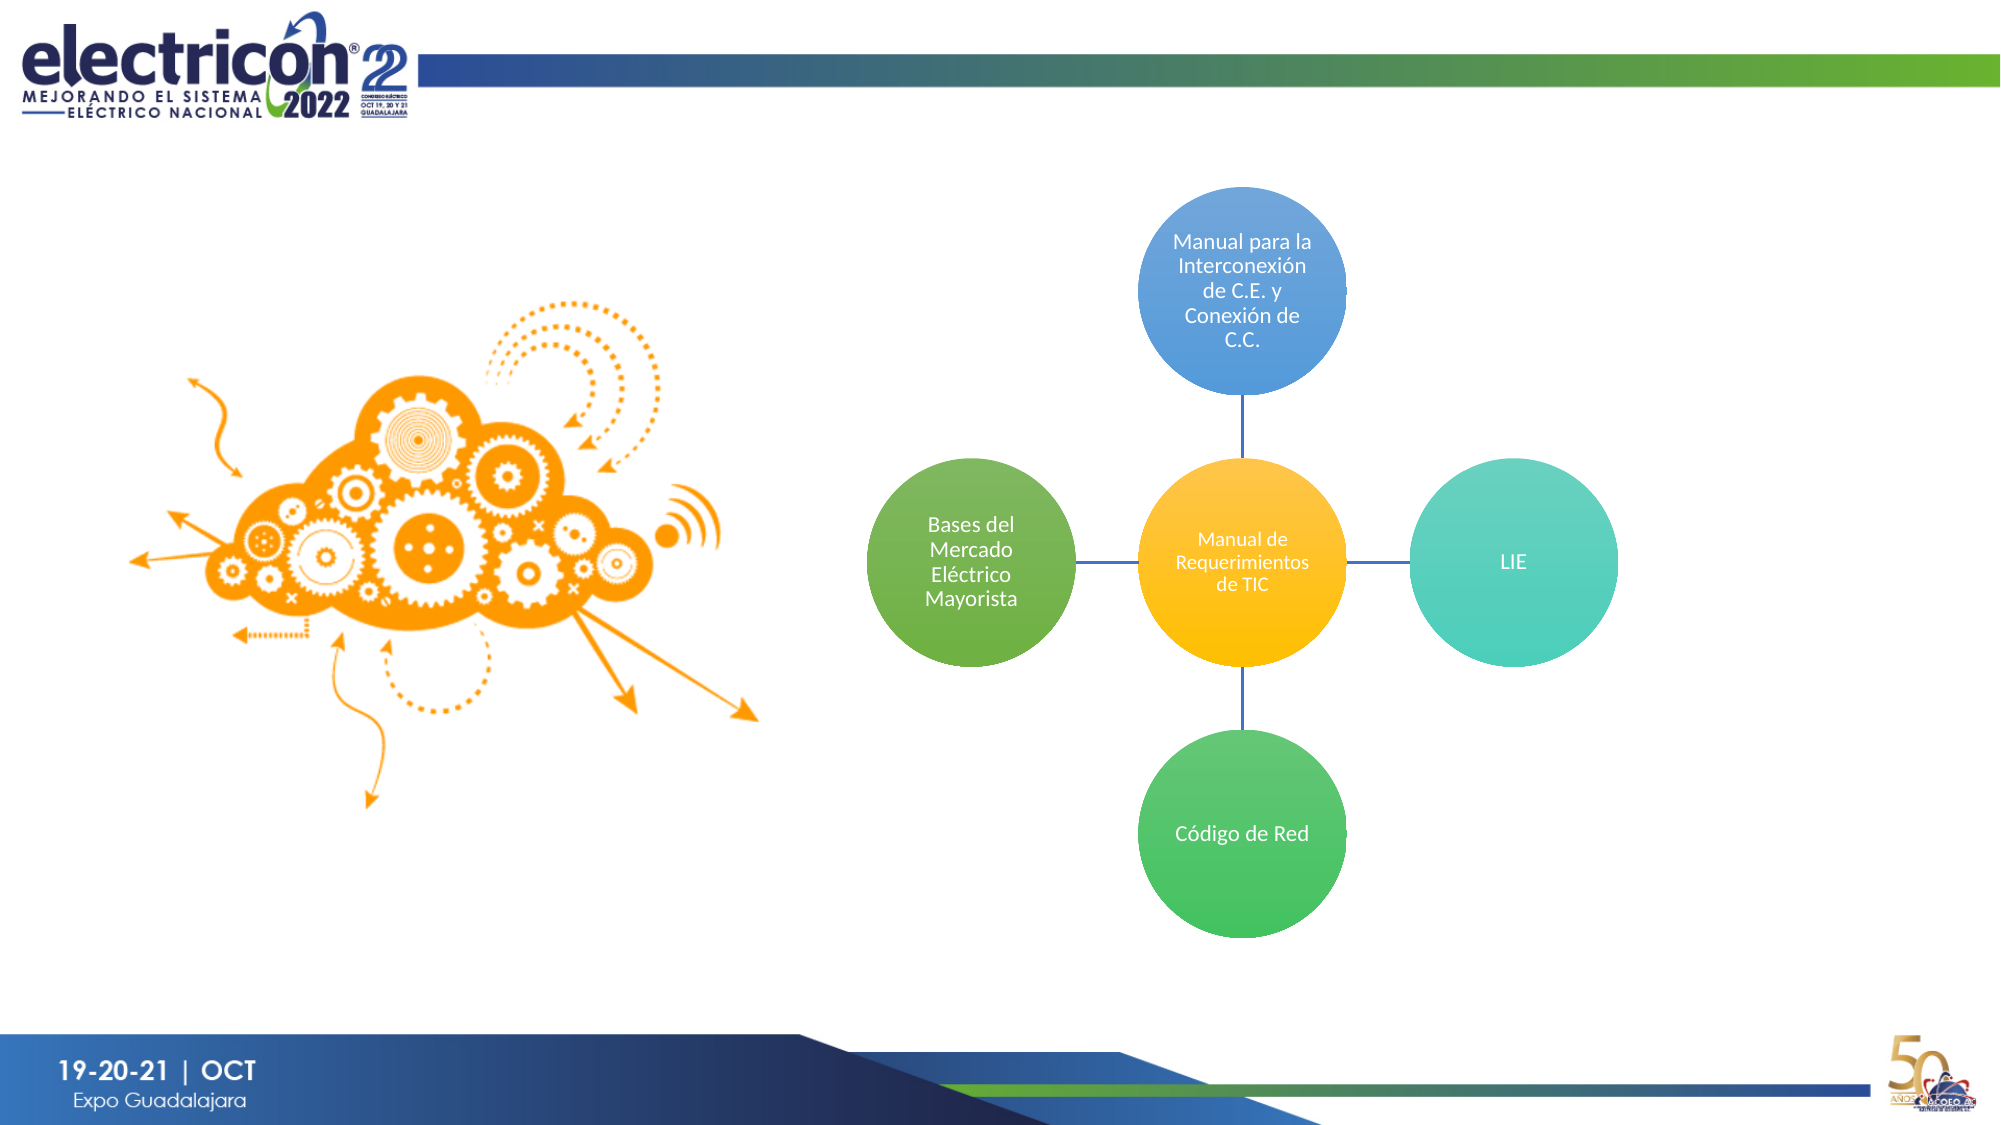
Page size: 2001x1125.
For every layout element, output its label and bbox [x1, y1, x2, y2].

text_box [725, 183, 1761, 941]
picture [0, 0, 2001, 1125]
